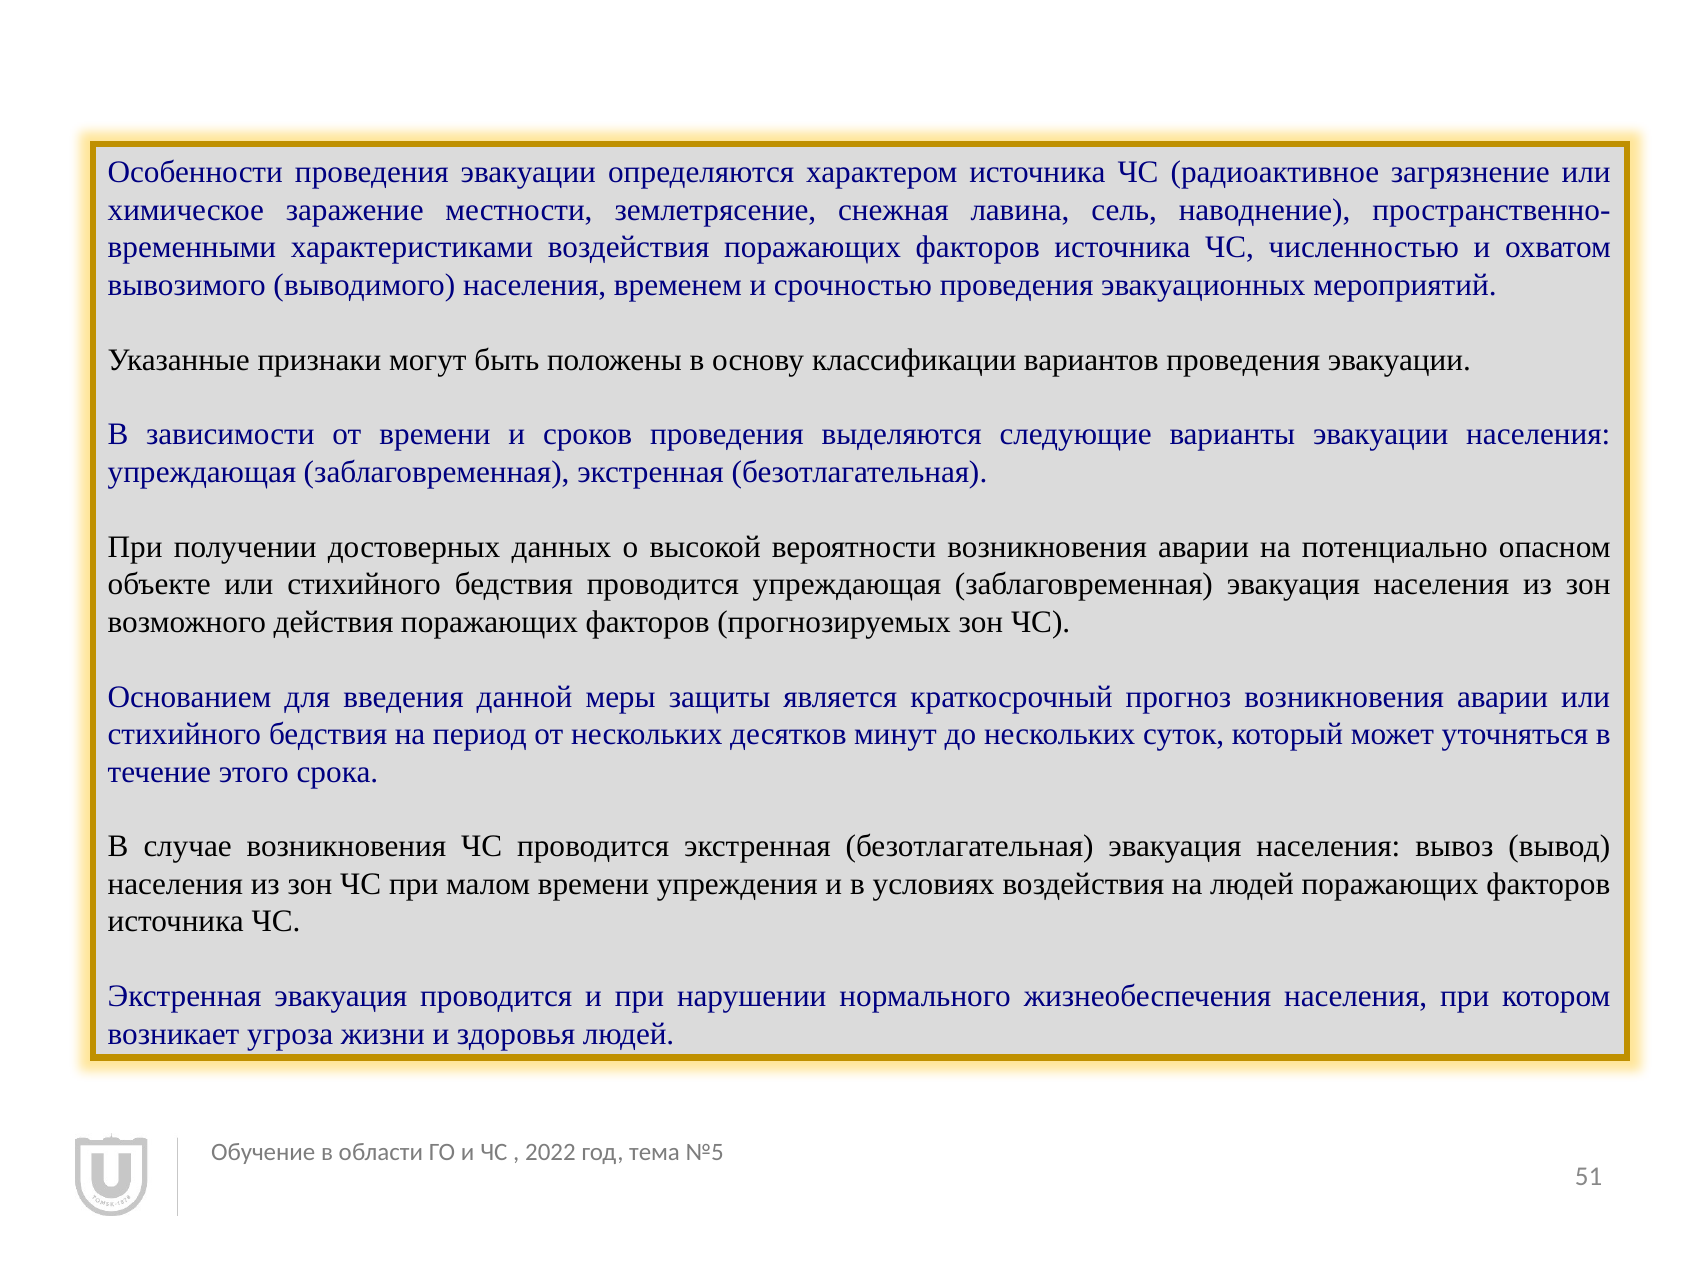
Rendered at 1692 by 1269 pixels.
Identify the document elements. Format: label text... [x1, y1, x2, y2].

text_box Обучение в области ГО и ЧС , 2022 год, тема №5 [203, 1127, 1036, 1173]
text_box Особенности проведения эвакуации определяются характером источника ЧС (радиоактивное загрязнение или химическое заражение местности, землетрясение, снежная лавина, сель, наводнение), пространственно-временными характеристиками воздействия поражающих факторов источника ЧС, численностью и охватом вывозимого (выводимого) населения, временем и срочностью проведения эвакуационных мероприятий. Указанные признаки могут быть положены в основу классификации вариантов проведения эвакуации. В зависимости от времени и сроков проведения выделяются следующие варианты эвакуации населения: упреждающая (заблаговременная), экстренная (безотлагательная). При получении достоверных данных о высокой вероятности возникновения аварии на потенциально опасном объекте или стихийного бедствия проводится упреждающая (заблаговременная) эвакуация населения из зон возможного действия поражающих факторов (прогнозируемых зон ЧС). Основанием для введения данной меры защиты является краткосрочный прогноз возникновения аварии или стихийного бедствия на период от нескольких десятков минут до нескольких суток, который может уточняться в течение этого срока. В случае возникновения ЧС проводится экстренная (безотлагательная) эвакуация населения: вывоз (вывод) населения из зон ЧС при малом времени упреждения и в условиях воздействия на людей поражающих факторов источника ЧС. Экстренная эвакуация проводится и при нарушении нормального жизнеобеспечения населения, при котором возникает угроза жизни и здоровья людей. [92, 144, 1628, 1058]
slide_number 51 [1228, 1150, 1611, 1199]
picture [75, 1133, 178, 1216]
